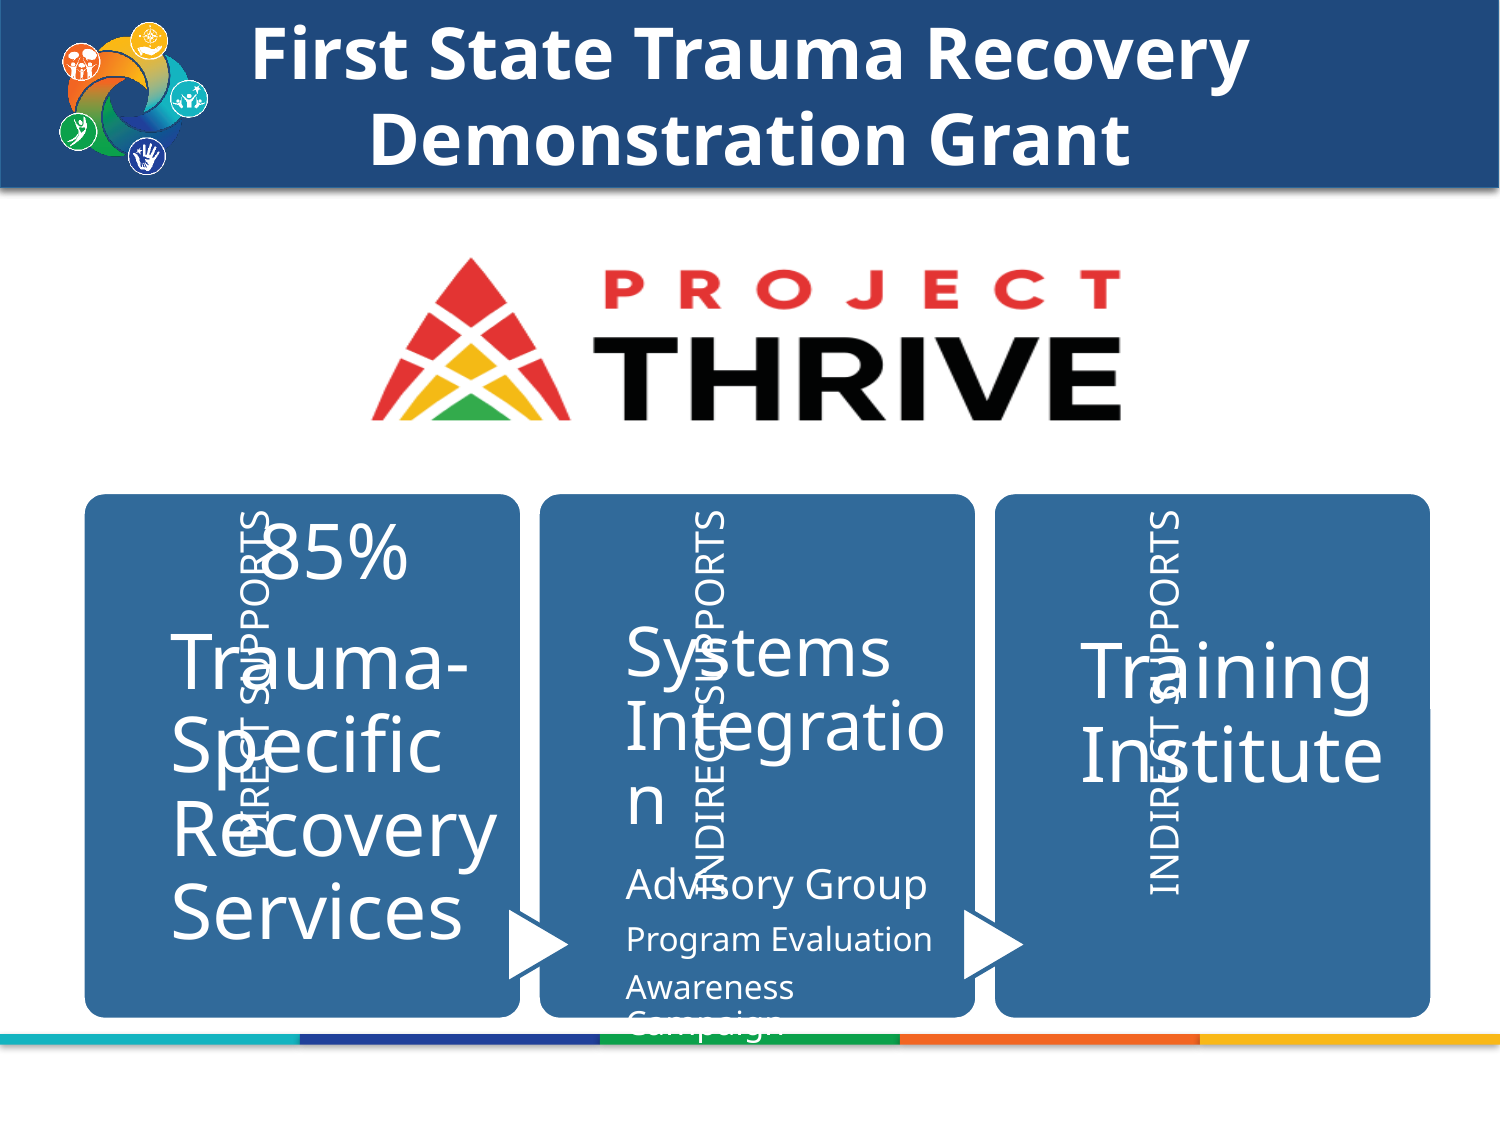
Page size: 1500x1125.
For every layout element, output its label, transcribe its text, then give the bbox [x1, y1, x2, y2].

picture [365, 254, 1135, 426]
picture [40, 188, 230, 193]
title First State Trauma Recovery Demonstration Grant [0, 0, 1500, 188]
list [82, 359, 1433, 1125]
